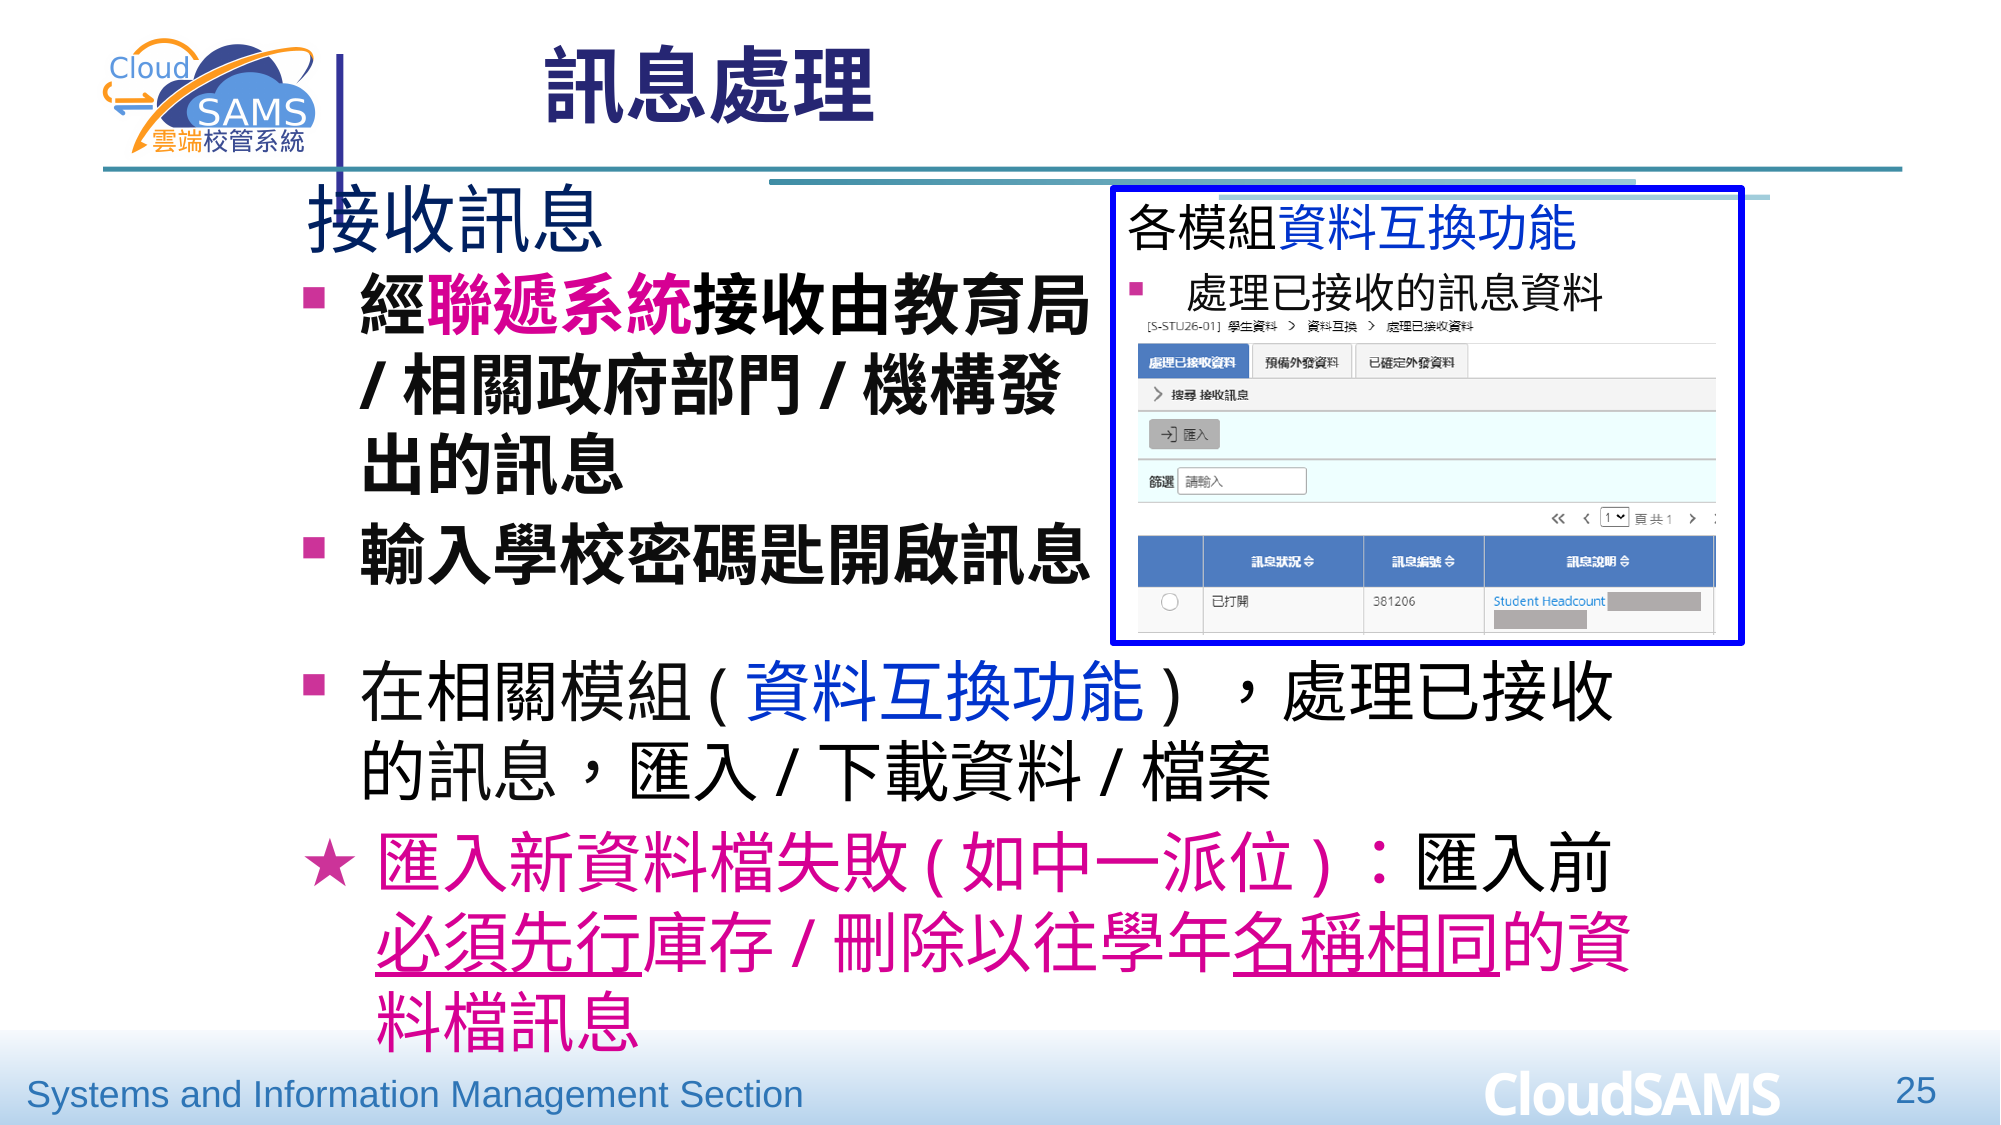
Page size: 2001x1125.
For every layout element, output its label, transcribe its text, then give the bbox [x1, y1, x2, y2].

text_box 訊息處理 [527, 15, 1703, 141]
picture [87, 7, 349, 175]
text_box 在相關模組(資料互換功能) ，處理已接收的訊息，匯入/下載資料/檔案 匯入新資料檔失敗(如中一派位)：匯入前必須先行庫存/刪除以往學年名稱相同的資料檔訊息 [285, 642, 1668, 1033]
slide_number 25 [1755, 1059, 1952, 1125]
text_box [1112, 188, 1742, 643]
picture [1135, 316, 1717, 636]
text_box 接收訊息 [292, 164, 623, 270]
list 經聯遞系統接收由教育局/相關政府部門/機構發出的訊息 輸入學校密碼匙開啟訊息 [285, 255, 1107, 642]
